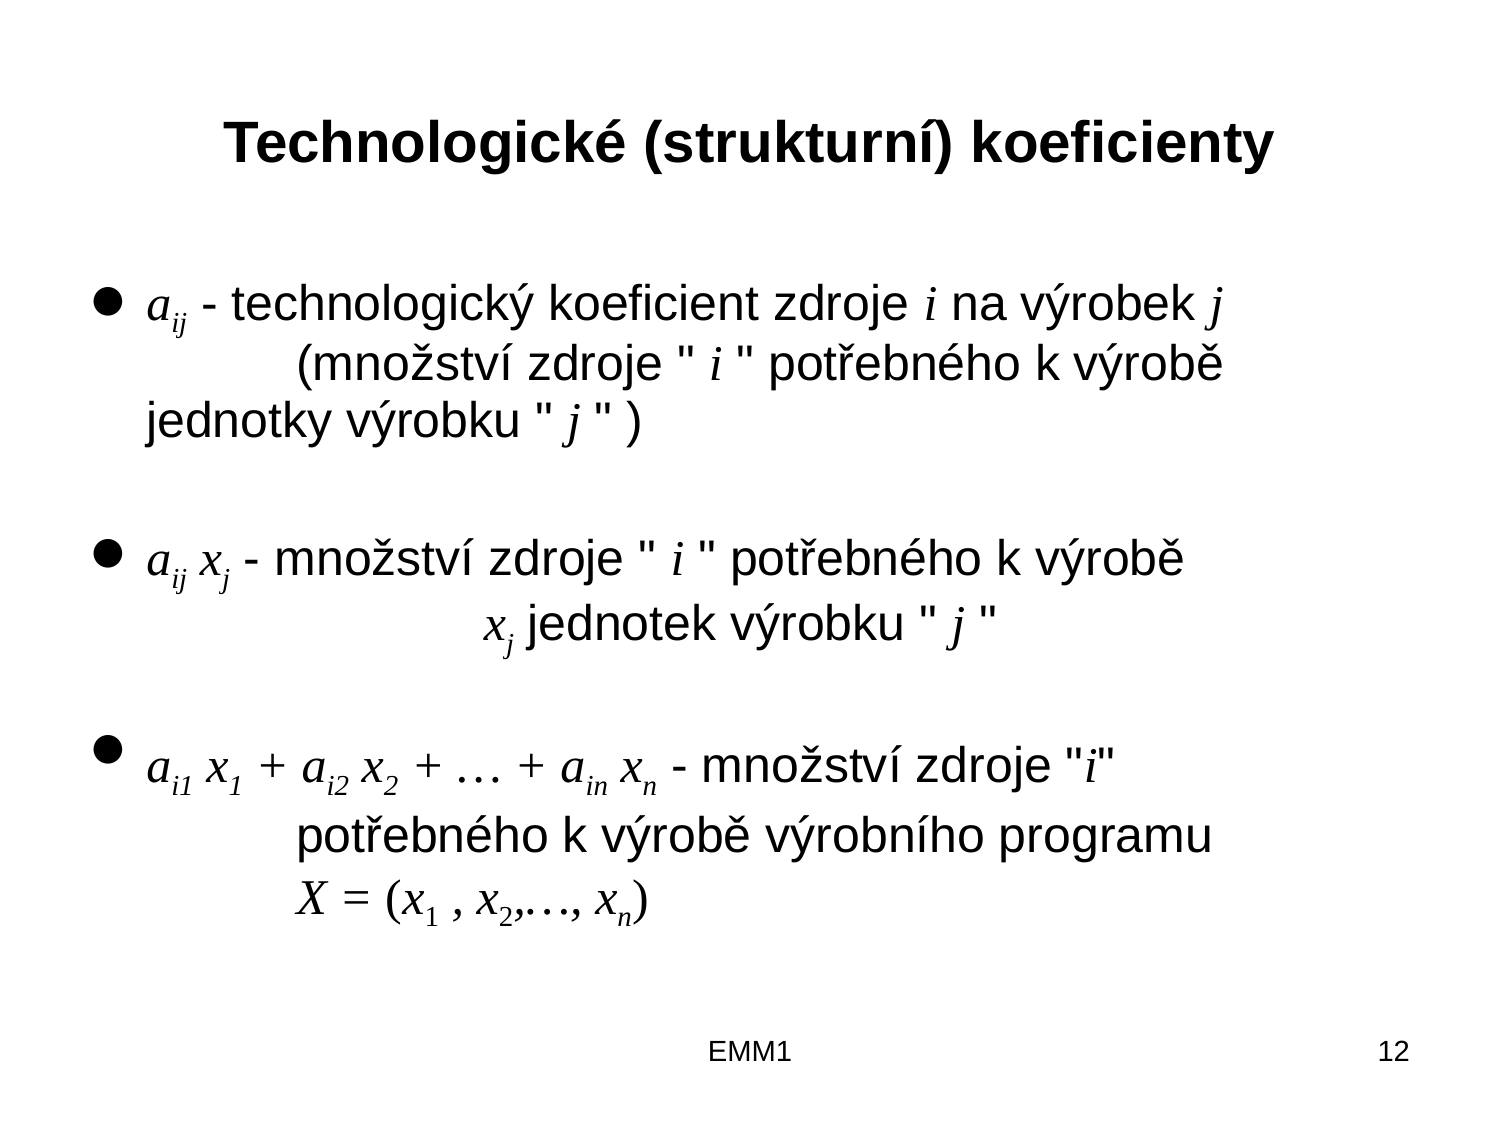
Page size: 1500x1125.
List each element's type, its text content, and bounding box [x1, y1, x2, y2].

text_box [76, 267, 136, 327]
title Technologické (strukturní) koeficienty [75, 45, 1425, 233]
text_box [76, 518, 136, 579]
slide_number 12 [1074, 1024, 1426, 1103]
footer EMM1 [512, 1024, 988, 1103]
list aij - technologický koeficient zdroje i na výrobek j (množství zdroje " i " potřebného k výrobě jednotky výrobku " j " ) aij xj - množství zdroje " i " potřebného k výrobě xj jednotek výrobku " j " ai1 x1 + ai2 x2 + … + ain xn - množství zdroje "i" potřebného k výrobě výrobního programu X = (x1 , x2,…, xn) [75, 262, 1425, 1005]
text_box [76, 714, 136, 775]
